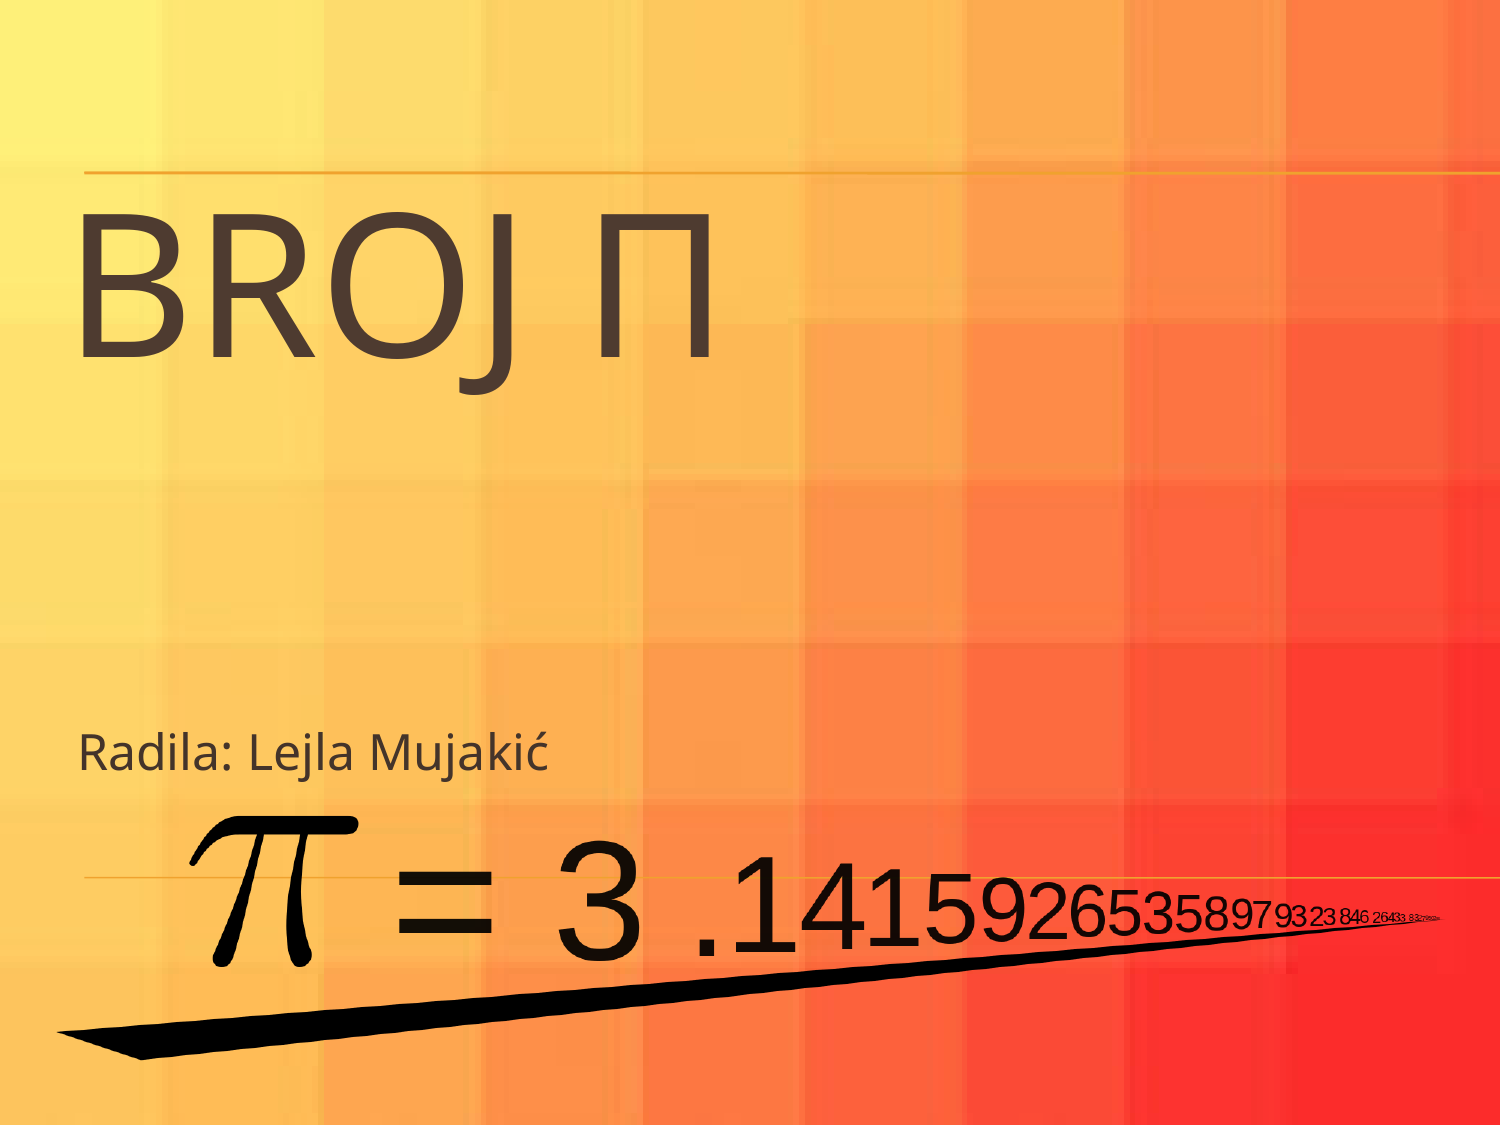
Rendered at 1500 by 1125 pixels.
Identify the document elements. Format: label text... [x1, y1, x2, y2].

subtitle Radila: Lejla Mujakić [62, 637, 1450, 710]
title Broj Π [50, 149, 1438, 450]
picture [0, 712, 1500, 1088]
